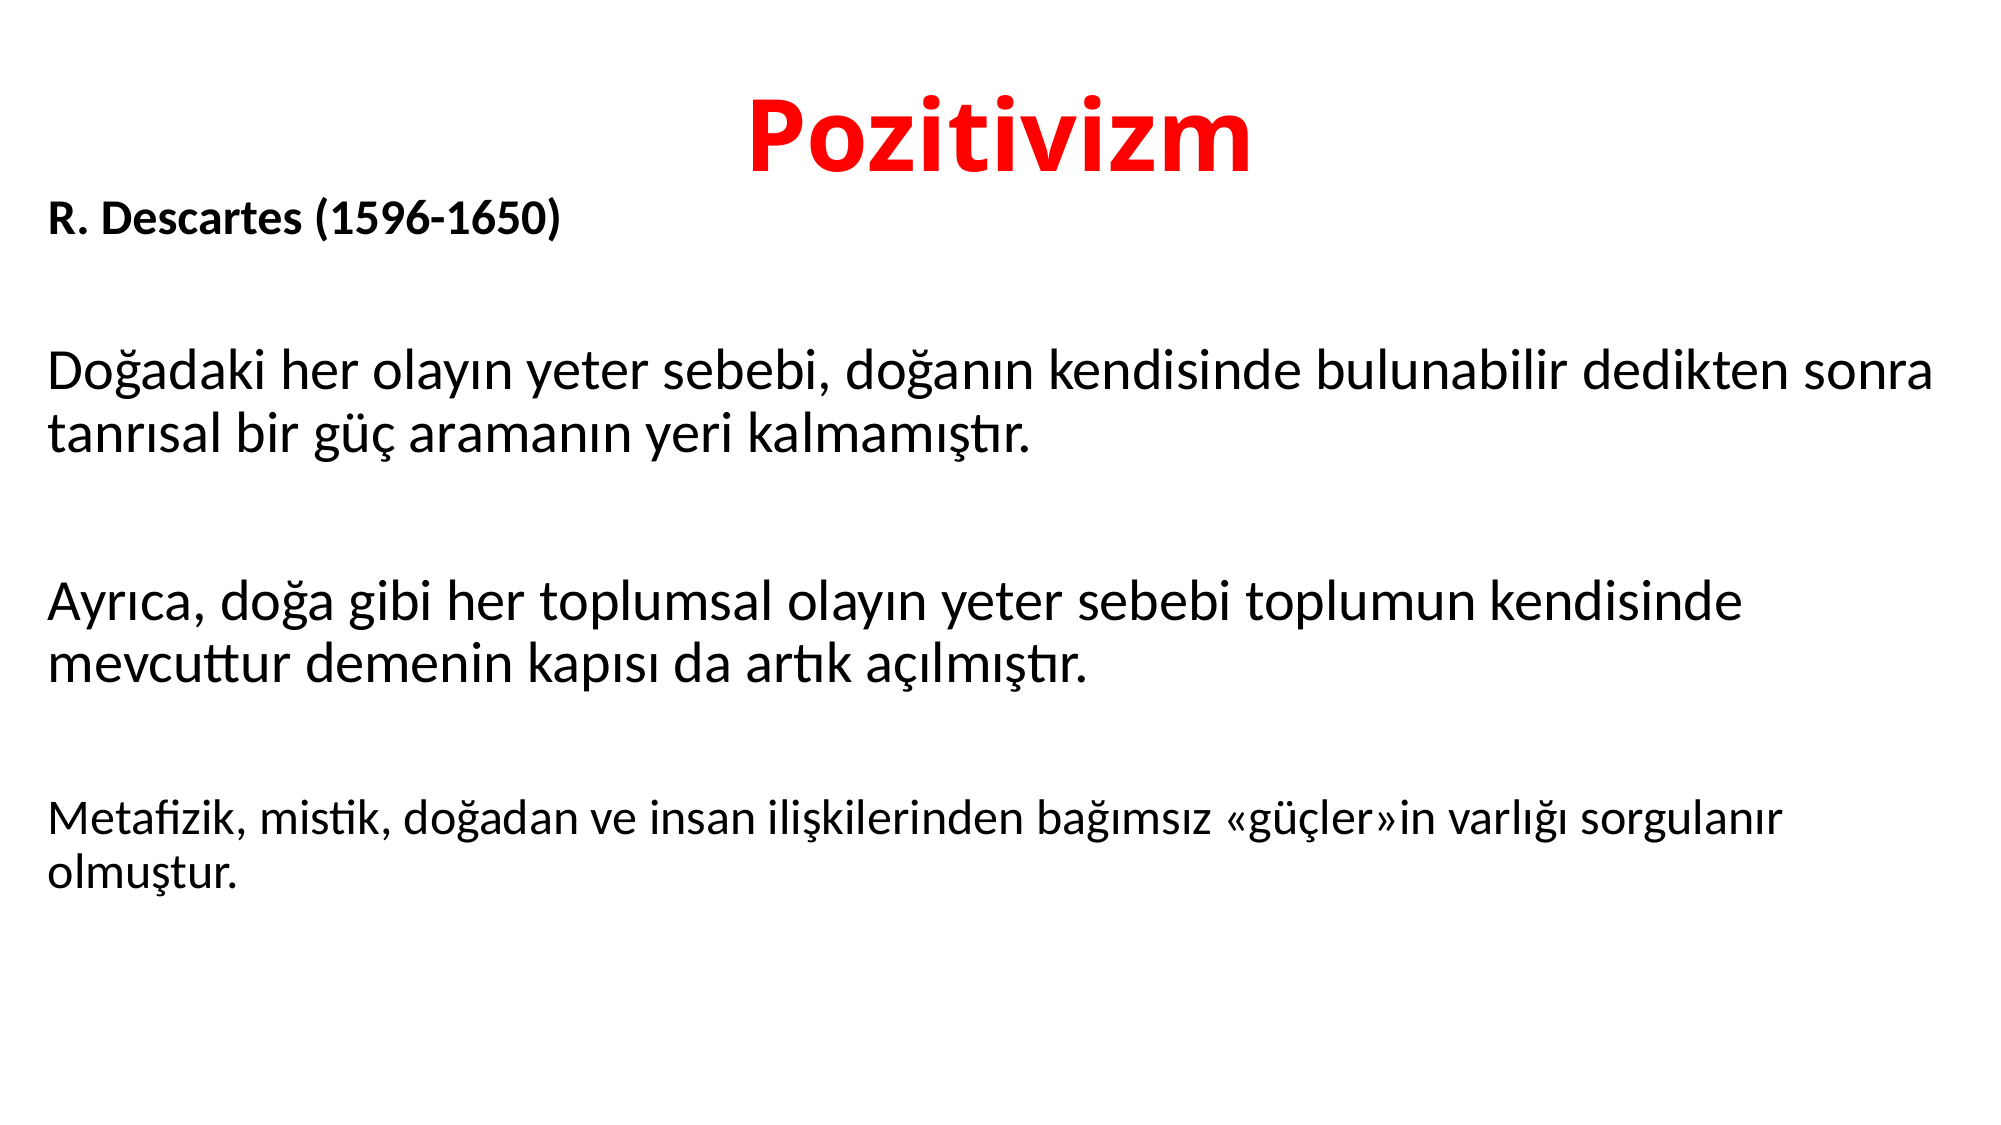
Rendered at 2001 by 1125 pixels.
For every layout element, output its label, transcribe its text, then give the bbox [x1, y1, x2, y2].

list R. Descartes (1596-1650) Doğadaki her olayın yeter sebebi, doğanın kendisinde bulunabilir dedikten sonra tanrısal bir güç aramanın yeri kalmamıştır. Ayrıca, doğa gibi her toplumsal olayın yeter sebebi toplumun kendisinde mevcuttur demenin kapısı da artık açılmıştır. Metafizik, mistik, doğadan ve insan ilişkilerinden bağımsız «güçler»in varlığı sorgulanır olmuştur. [32, 188, 2000, 1076]
title Pozitivizm [137, 30, 1863, 188]
